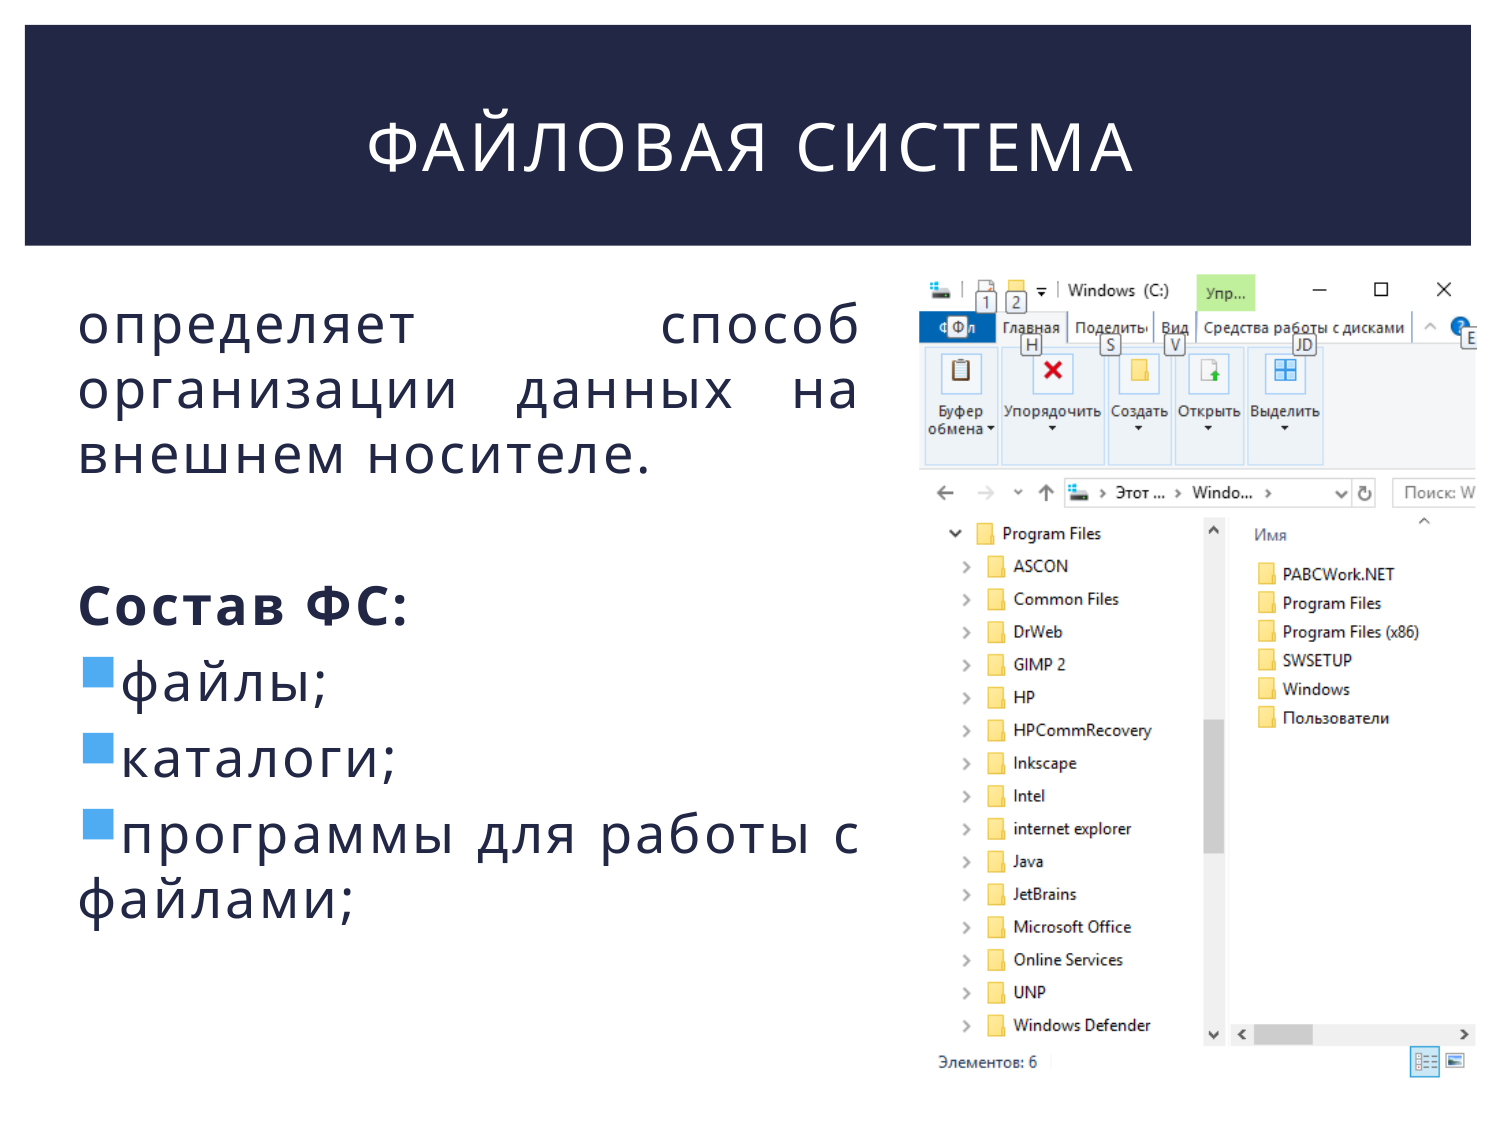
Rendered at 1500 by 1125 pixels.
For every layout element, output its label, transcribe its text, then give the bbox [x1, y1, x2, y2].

picture [917, 269, 1477, 1080]
title Файловая система [62, 58, 1438, 232]
list определяет способ организации данных на внешнем носителе. Состав ФС: файлы; каталоги; программы для работы с файлами; [62, 281, 879, 1043]
